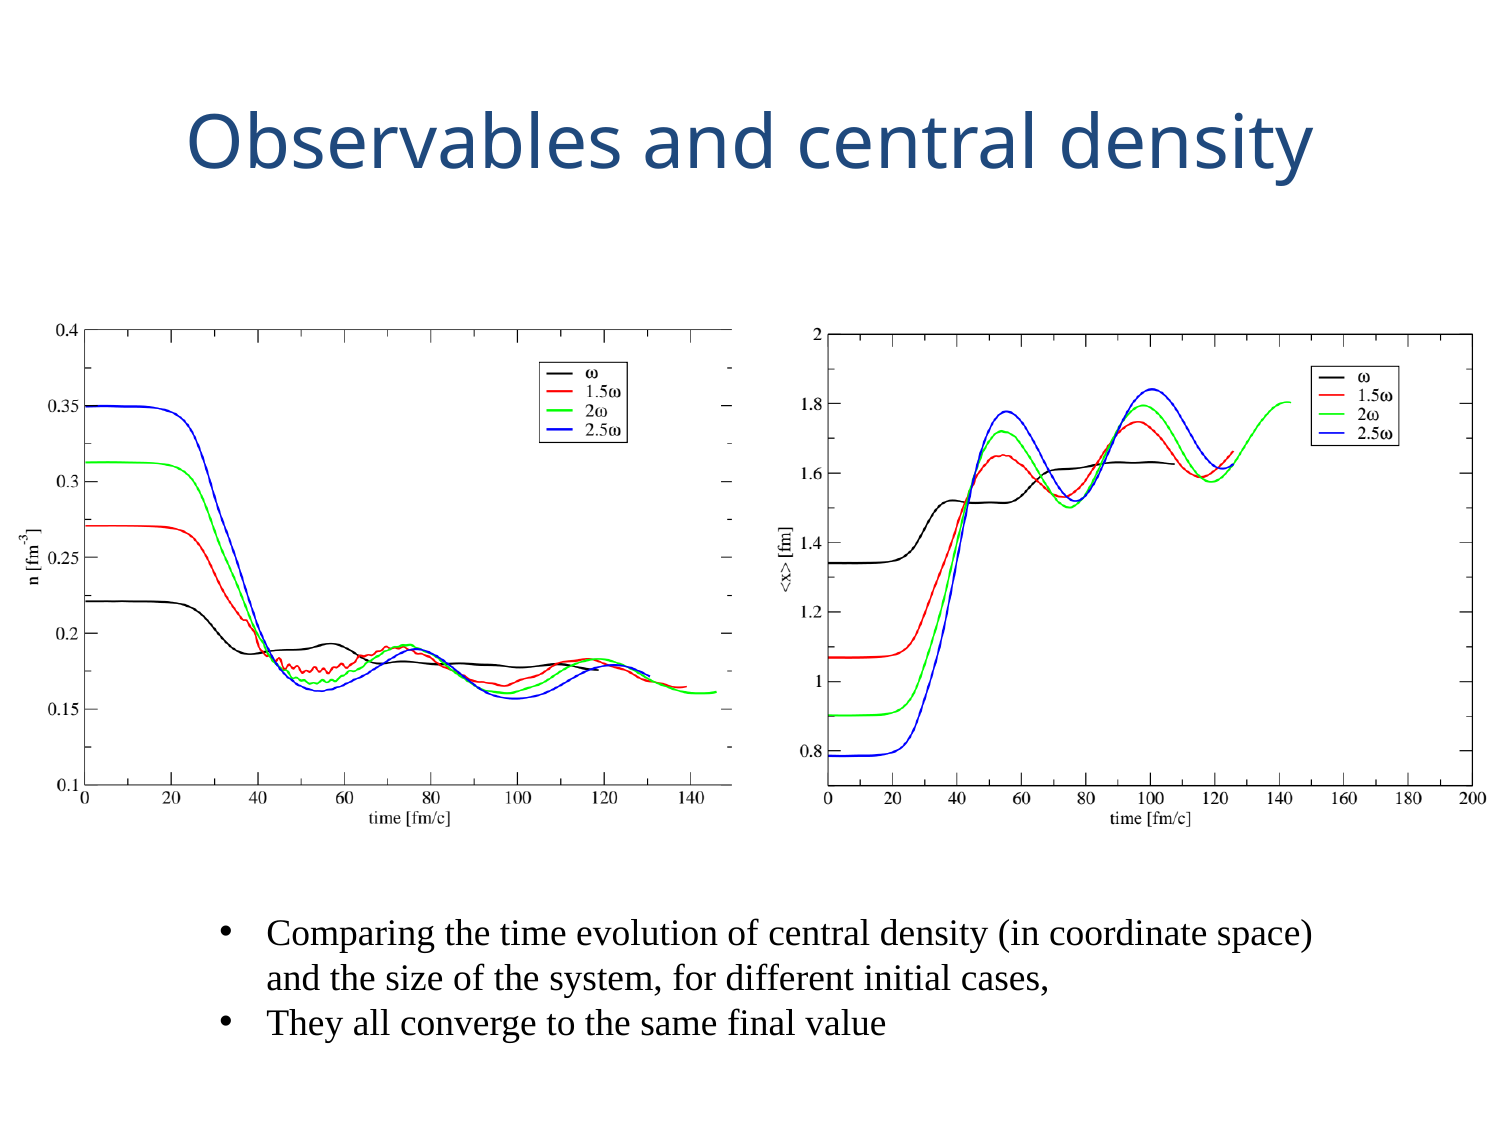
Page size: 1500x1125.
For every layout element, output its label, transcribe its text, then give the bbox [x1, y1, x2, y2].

title Observables and central density [75, 45, 1425, 233]
text_box Comparing the time evolution of central density (in coordinate space) and the size of the system, for different initial cases, They all converge to the same final value [204, 900, 1342, 1051]
picture [0, 232, 1500, 881]
